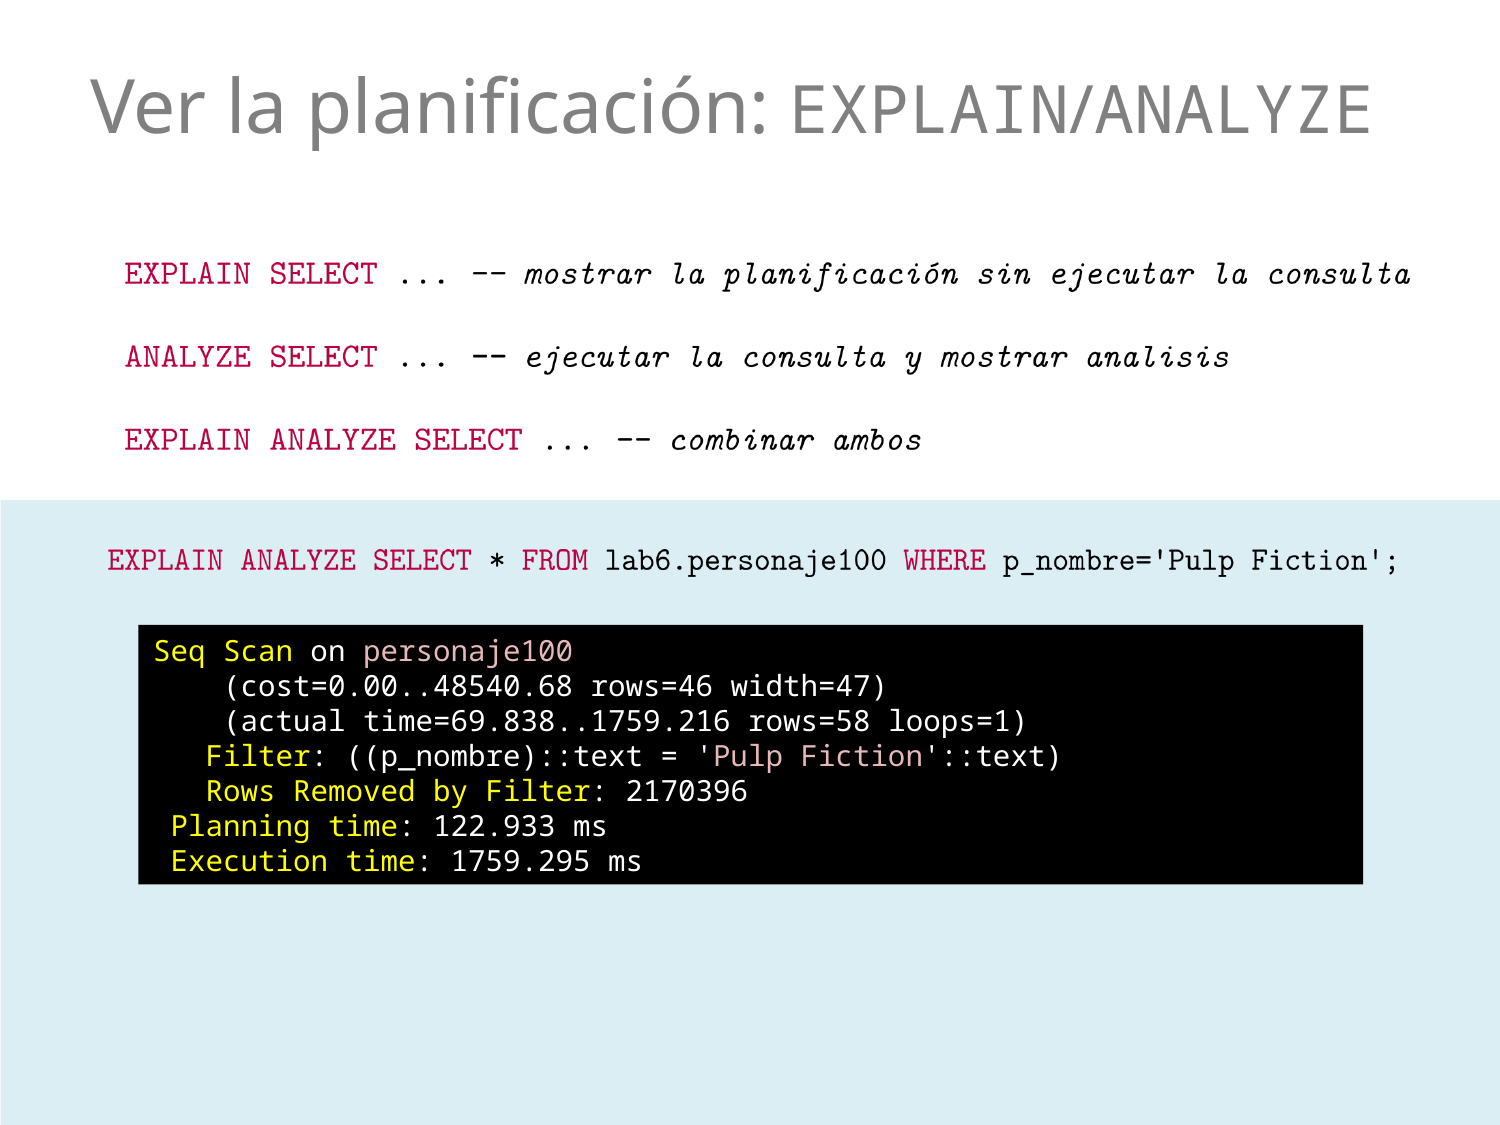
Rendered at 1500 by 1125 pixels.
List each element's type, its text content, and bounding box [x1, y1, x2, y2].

text_box [0, 498, 1500, 1125]
picture [107, 549, 1394, 578]
title Ver la planificación: EXPLAIN/ANALYZE [75, 45, 1425, 163]
text_box Seq Scan on personaje100 (cost=0.00..48540.68 rows=46 width=47) (actual time=69.838..1759.216 rows=58 loops=1) Filter: ((p_nombre)::text = 'Pulp Fiction'::text) Rows Removed by Filter: 2170396 Planning time: 122.933 ms Execution time: 1759.295 ms [138, 624, 1364, 885]
picture [124, 262, 1410, 451]
